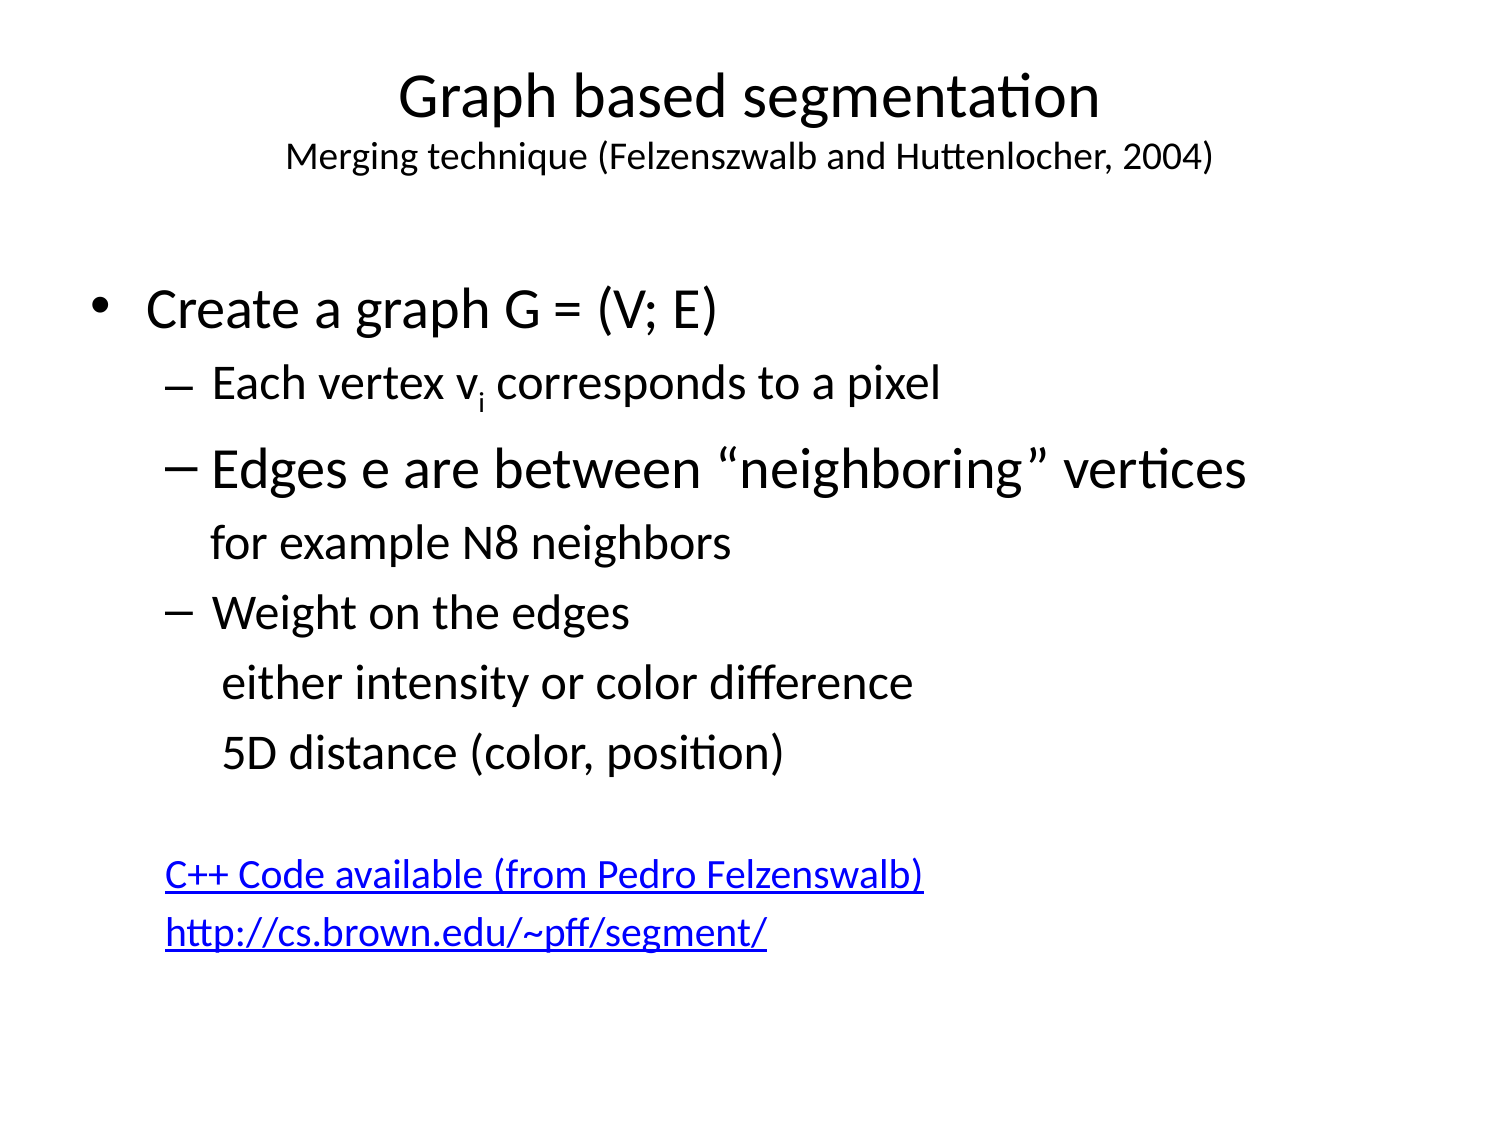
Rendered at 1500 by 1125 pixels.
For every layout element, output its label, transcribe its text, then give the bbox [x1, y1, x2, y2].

list Create a graph G = (V; E) Each vertex vi corresponds to a pixel Edges e are between “neighboring” vertices for example N8 neighbors Weight on the edges either intensity or color difference 5D distance (color, position) C++ Code available (from Pedro Felzenswalb) http://cs.brown.edu/~pff/segment/ [75, 262, 1425, 1005]
title Graph based segmentation Merging technique (Felzenszwalb and Huttenlocher, 2004) [75, 45, 1425, 233]
